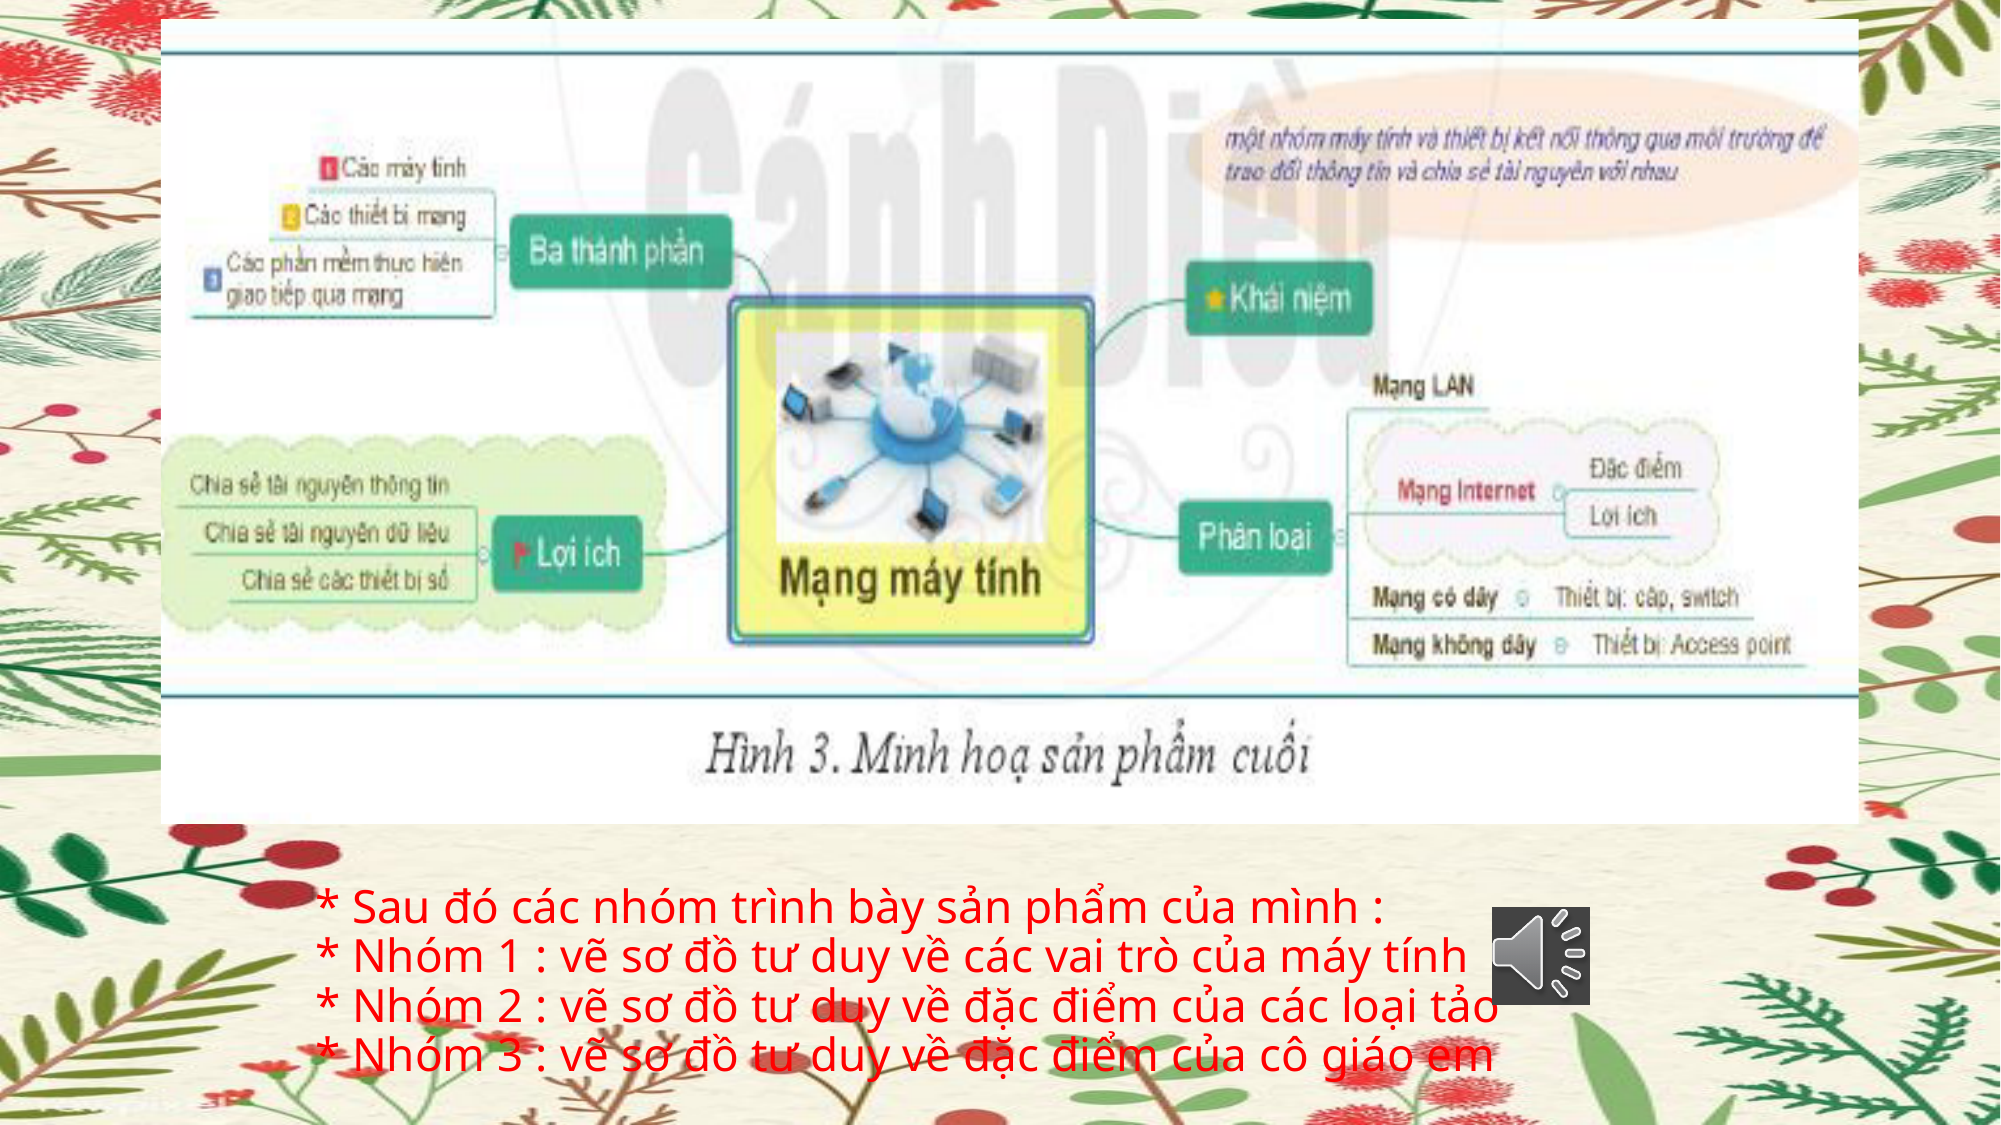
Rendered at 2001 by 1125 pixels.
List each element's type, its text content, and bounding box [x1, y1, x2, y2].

picture [0, 0, 2001, 1125]
title * Sau đó các nhóm trình bày sản phẩm của mình : * Nhóm 1 : vẽ sơ đồ tư duy về các vai trò của máy tính * Nhóm 2 : vẽ sơ đồ tư duy về đặc điểm của các loại tảo * Nhóm 3 : vẽ sơ đồ tư duy về đặc điểm của cô giáo em [300, 869, 1770, 1090]
